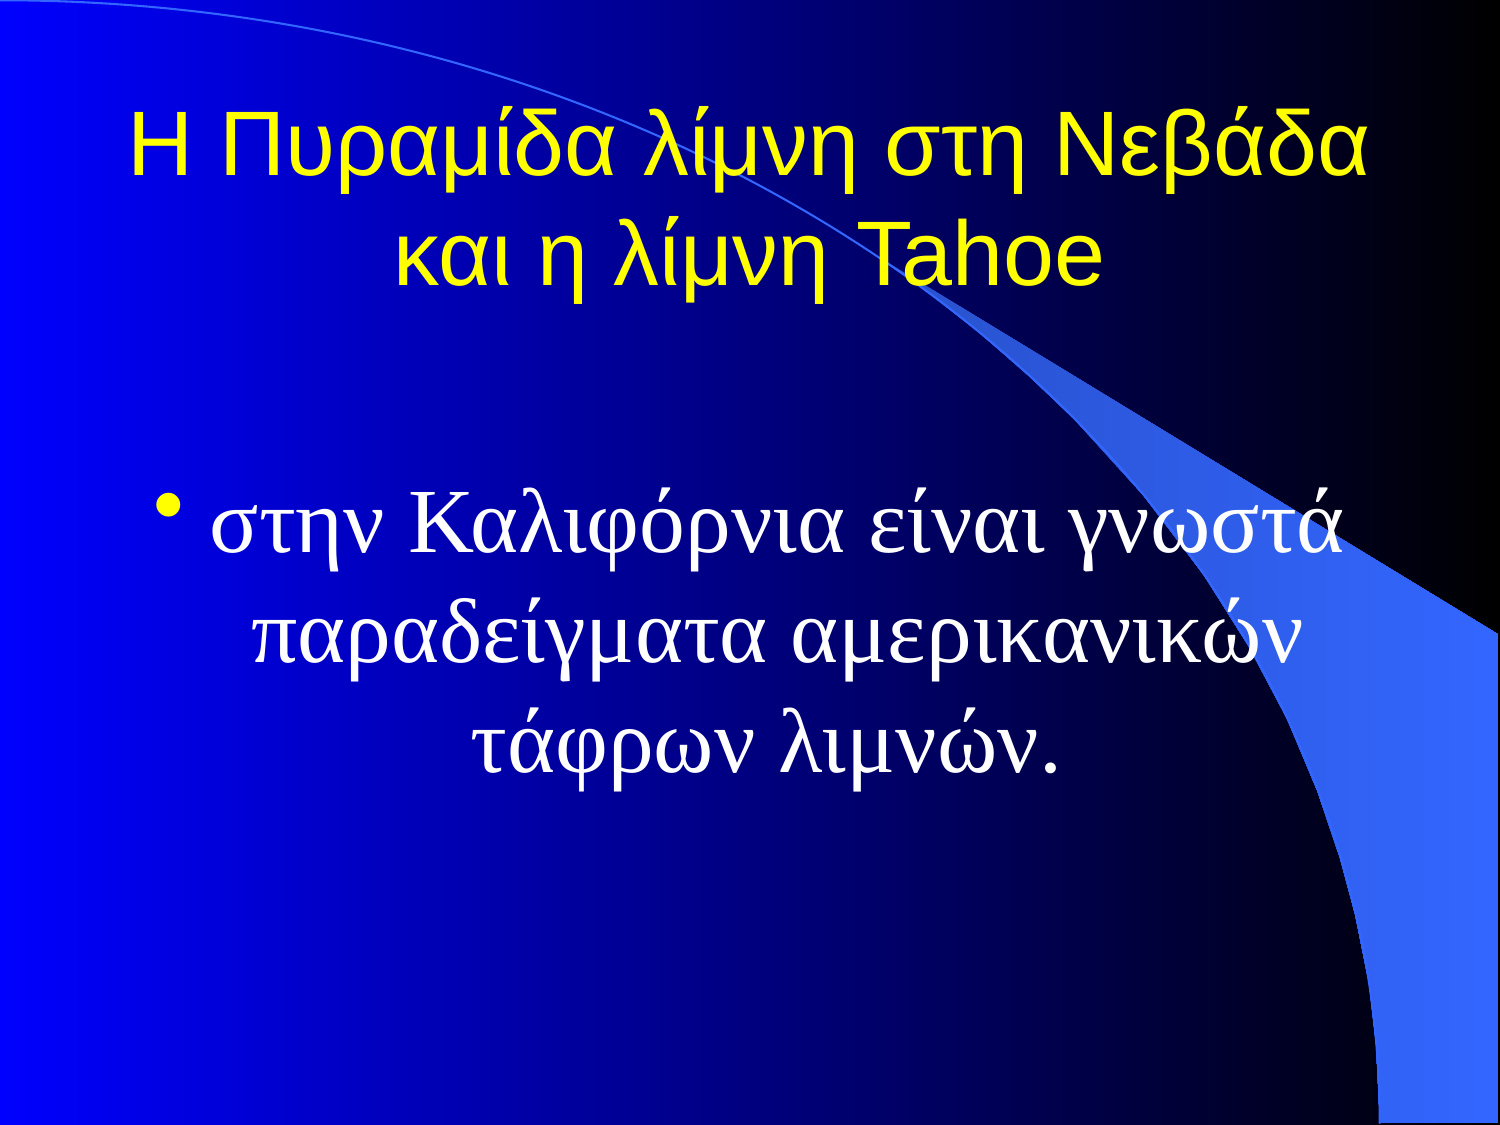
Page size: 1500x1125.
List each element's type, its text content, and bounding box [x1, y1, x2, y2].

title Η Πυραμίδα λίμνη στη Νεβάδα και η λίμνη Tahoe [112, 99, 1388, 288]
list στην Καλιφόρνια είναι γνωστά παραδείγματα αμερικανικών τάφρων λιμνών. [112, 324, 1388, 1000]
